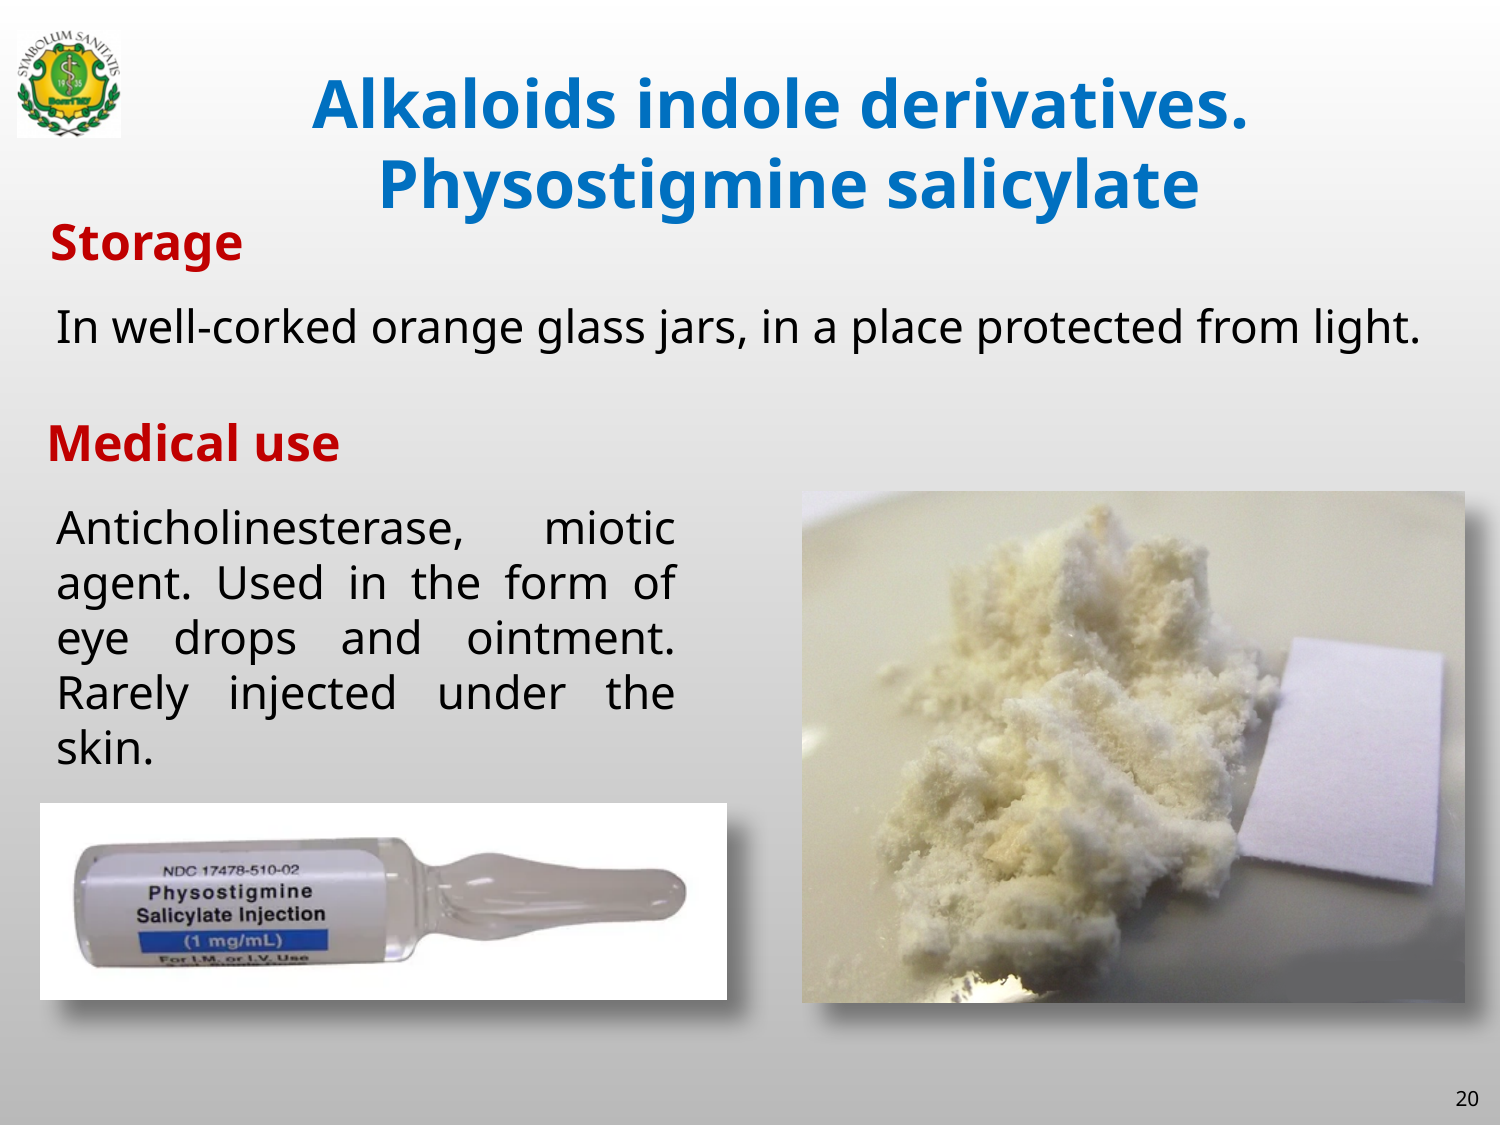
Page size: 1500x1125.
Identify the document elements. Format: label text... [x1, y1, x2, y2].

text_box In well-corked orange glass jars, in a place protected from light. [41, 290, 1447, 361]
picture [17, 30, 121, 139]
text_box Storage [36, 203, 260, 278]
text_box Medical use [31, 403, 356, 479]
picture [40, 803, 727, 1000]
picture [802, 491, 1465, 1003]
slide_number 20 [1400, 1069, 1495, 1125]
text_box Alkaloids indole derivatives. Physostigmine salicylate [120, 54, 1459, 230]
text_box Anticholinesterase, miotic agent. Used in the form of eye drops and ointment. Rarely injected under the skin. [41, 491, 691, 782]
